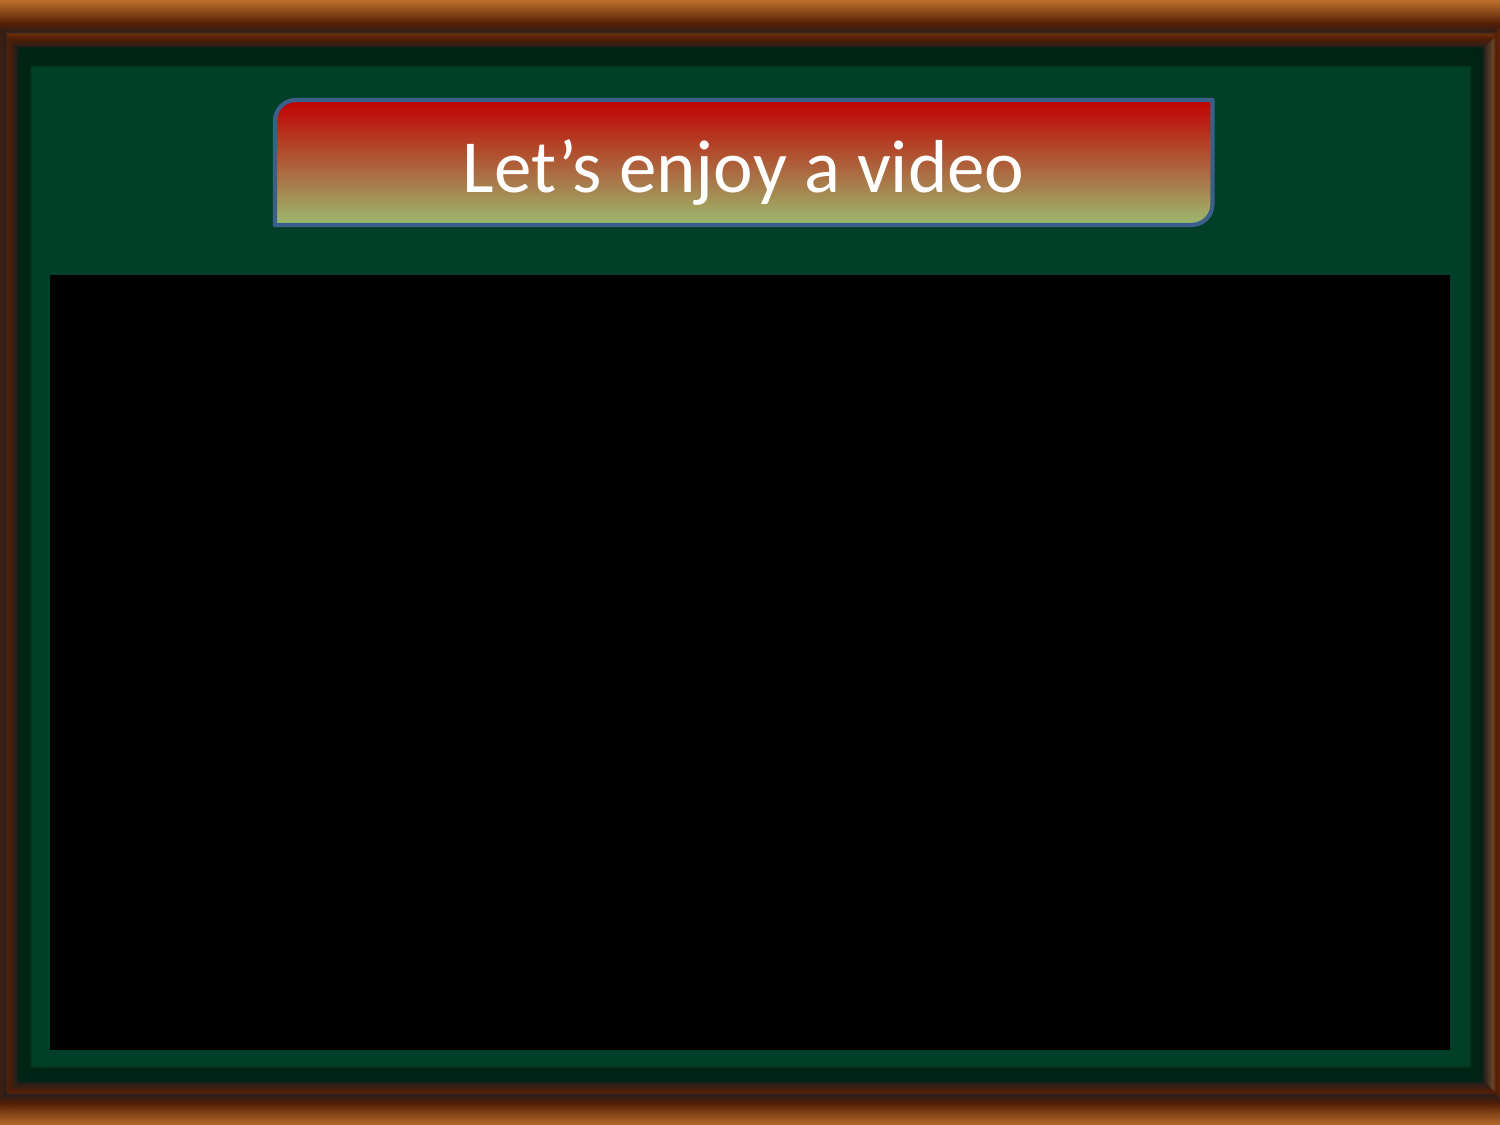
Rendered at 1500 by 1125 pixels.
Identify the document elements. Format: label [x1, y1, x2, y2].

picture [0, 0, 1500, 1125]
text_box [49, 274, 1451, 1051]
